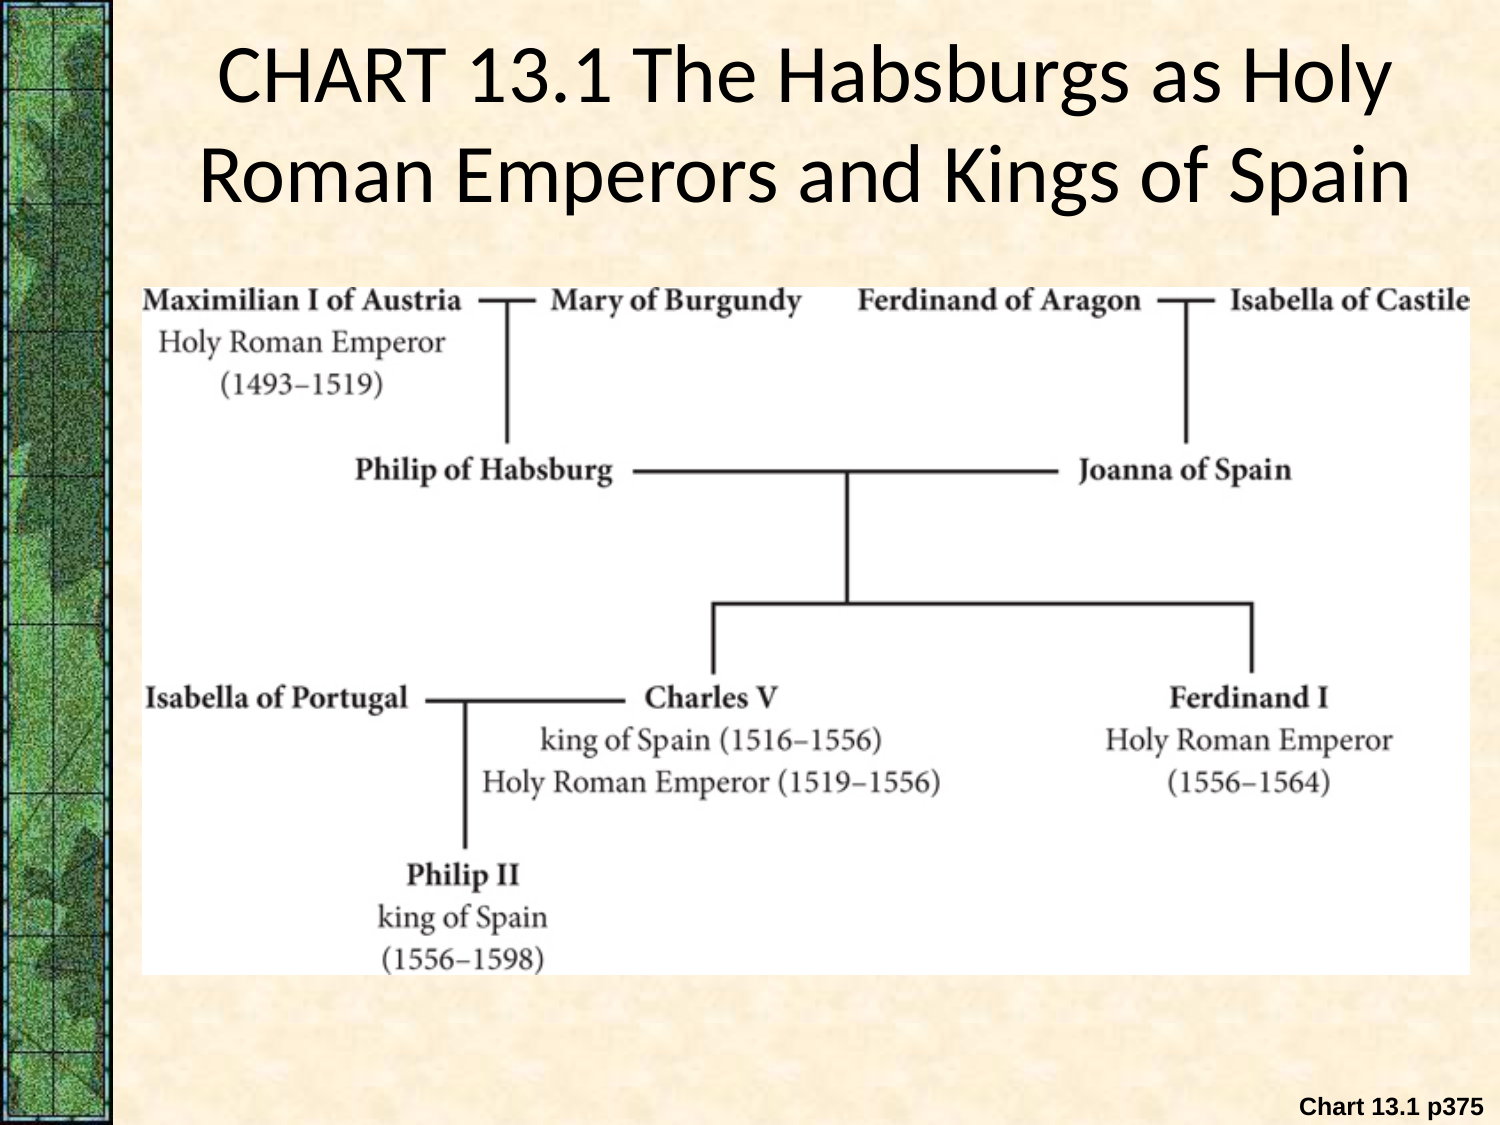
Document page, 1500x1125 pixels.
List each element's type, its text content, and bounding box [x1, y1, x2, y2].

title CHART 13.1 The Habsburgs as Holy Roman Emperors and Kings of Spain [112, 87, 1500, 150]
picture [0, 0, 1500, 1125]
text_box Chart 13.1 p375 [1284, 1083, 1500, 1125]
